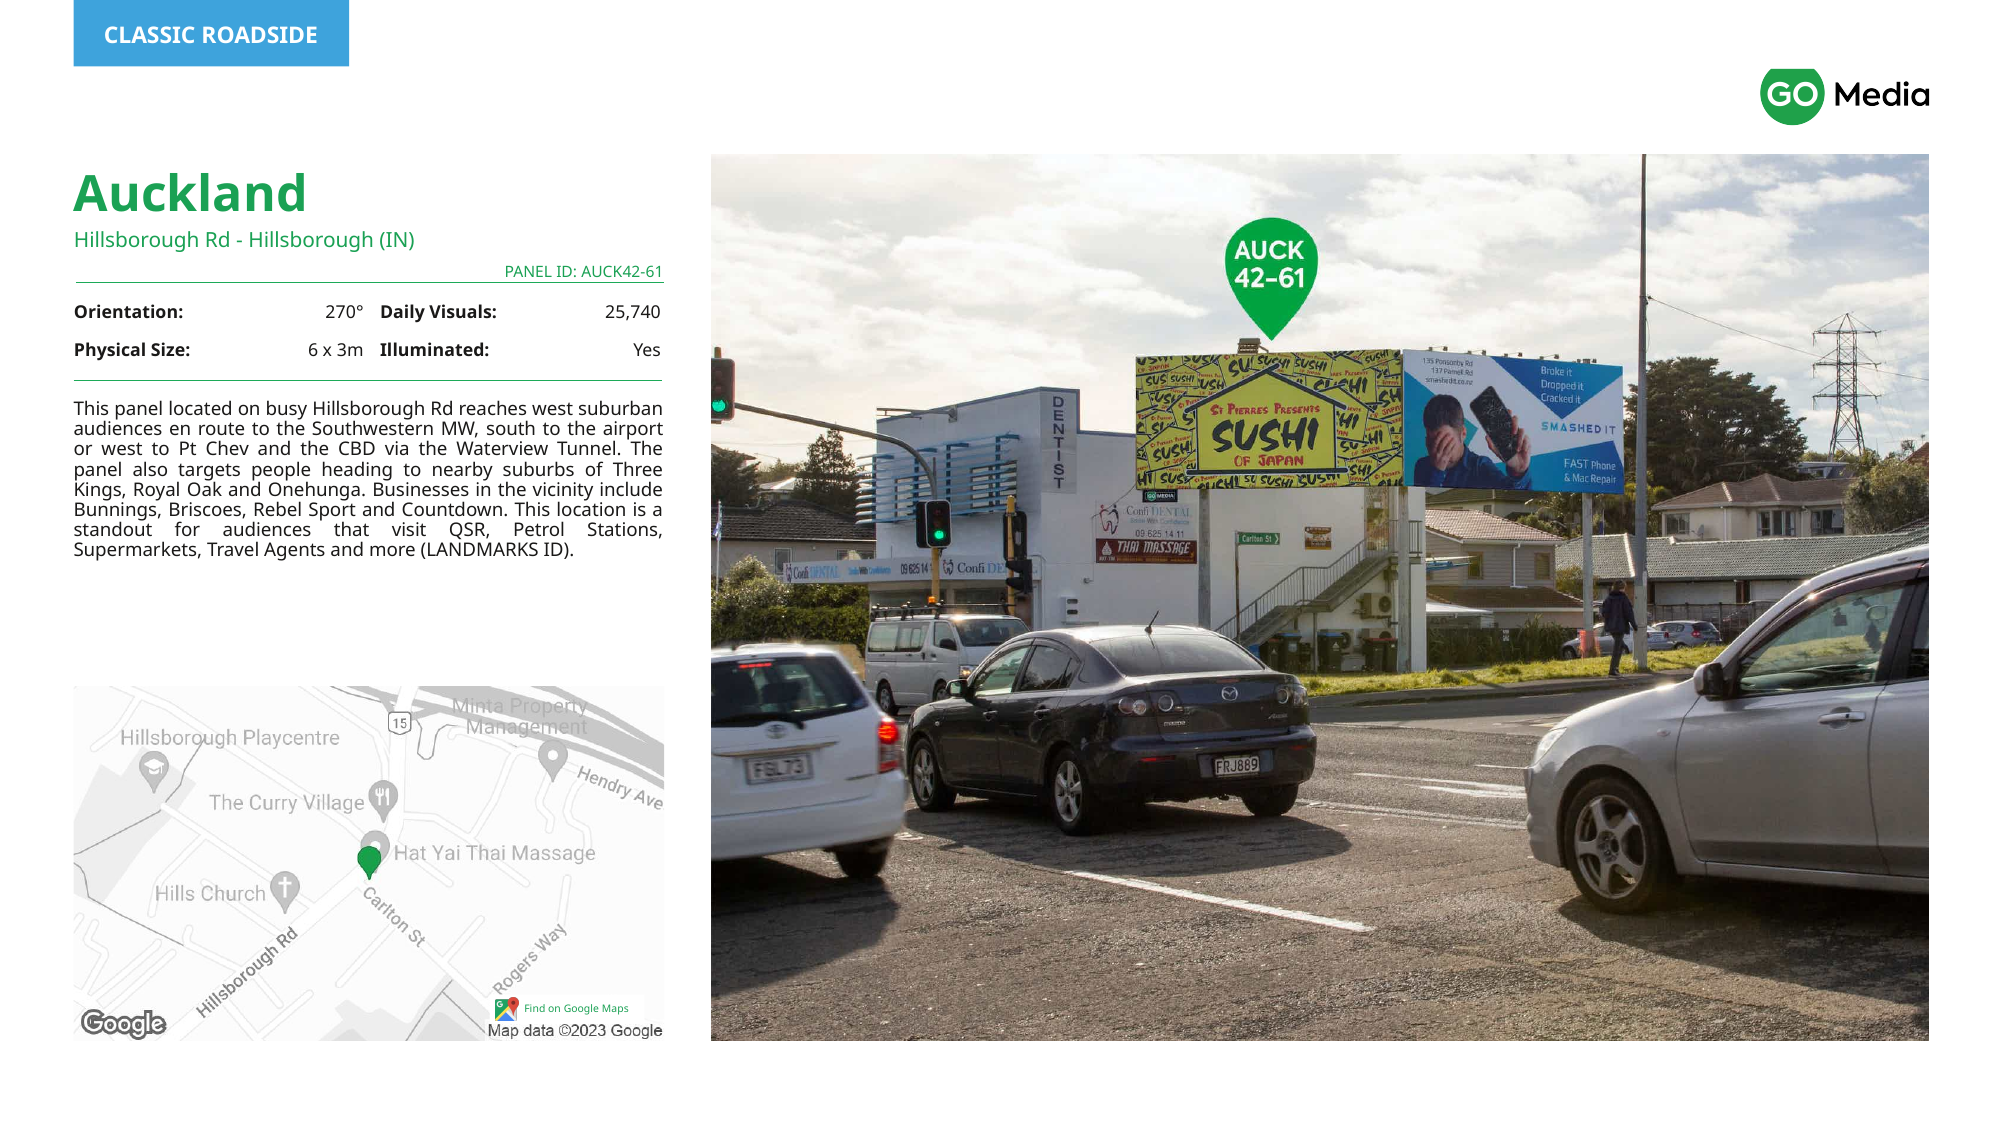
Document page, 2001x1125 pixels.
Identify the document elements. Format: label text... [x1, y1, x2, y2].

text_box PANEL ID: AUCK42-61 [432, 254, 679, 288]
subtitle Hillsborough Rd - Hillsborough (IN) [59, 221, 664, 266]
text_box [489, 994, 652, 1025]
text_box Orientation: Physical Size: [58, 295, 203, 371]
text_box CLASSIC ROADSIDE [88, 13, 334, 56]
picture [711, 154, 1929, 1041]
text_box Daily Visuals: Illuminated: [379, 295, 484, 364]
picture [73, 686, 665, 1041]
text_box 25,740 Yes [484, 295, 677, 364]
text_box This panel located on busy Hillsborough Rd reaches west suburban audiences en route to the Southwestern MW, south to the airport or west to Pt Chev and the CBD via the Waterview Tunnel. The panel also targets people heading to nearby suburbs of Three Kings, Royal Oak and Onehunga. Businesses in the vicinity include Bunnings, Briscoes, Rebel Sport and Countdown. This location is a standout for audiences that visit QSR, Petrol Stations, Supermarkets, Travel Agents and more (LANDMARKS ID). [58, 391, 678, 587]
picture [1745, 53, 1945, 141]
text_box [73, 0, 350, 67]
text_box 270° 6 x 3m [203, 295, 379, 372]
title Auckland [59, 154, 664, 221]
